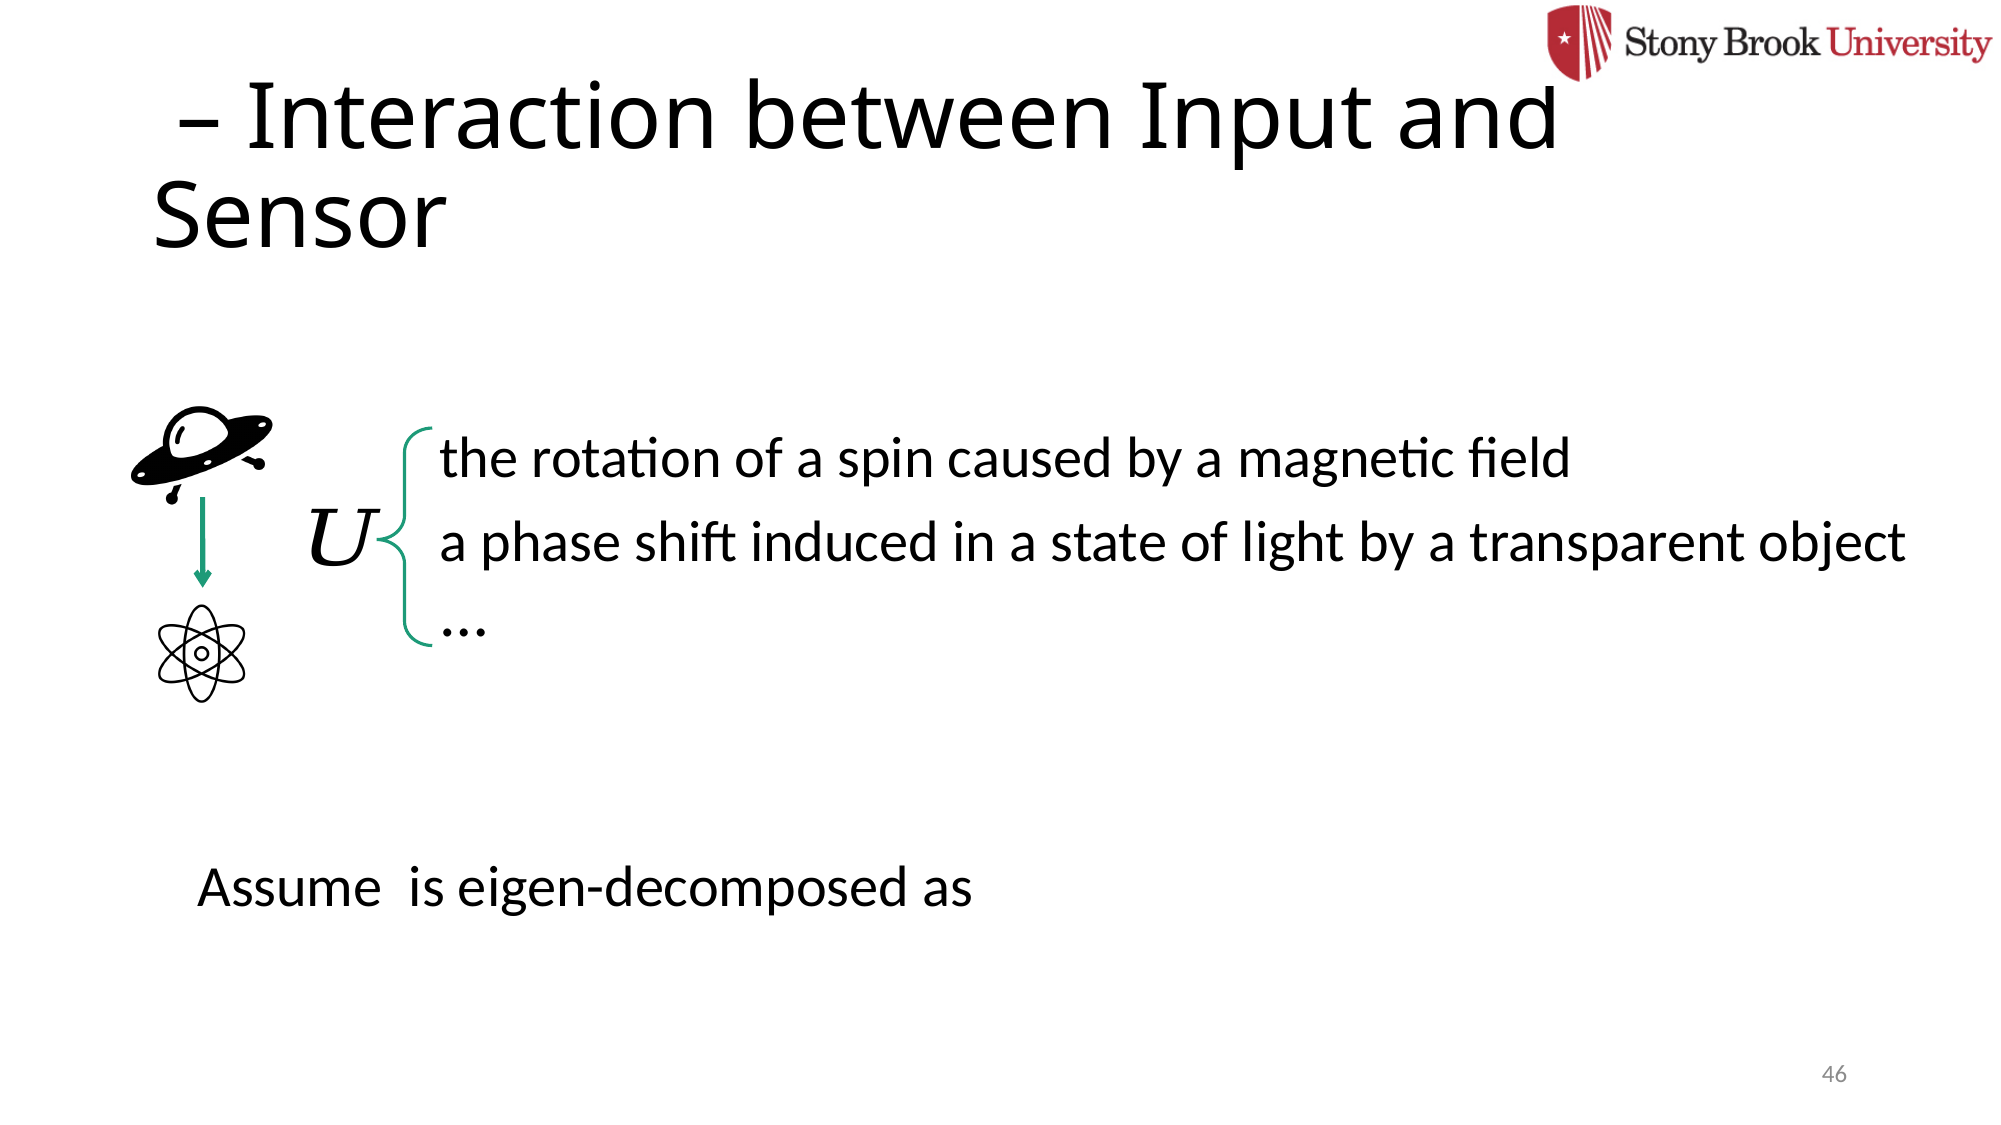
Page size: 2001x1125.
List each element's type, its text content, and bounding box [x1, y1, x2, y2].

text_box [376, 427, 433, 646]
picture [126, 373, 277, 524]
picture [1541, 0, 2000, 86]
list the rotation of a spin caused by a magnetic field a phase shift induced in a state of light by a transparent object [424, 420, 1966, 601]
slide_number 46 [1412, 1042, 1863, 1103]
text_box … [426, 562, 523, 658]
picture [141, 593, 262, 714]
